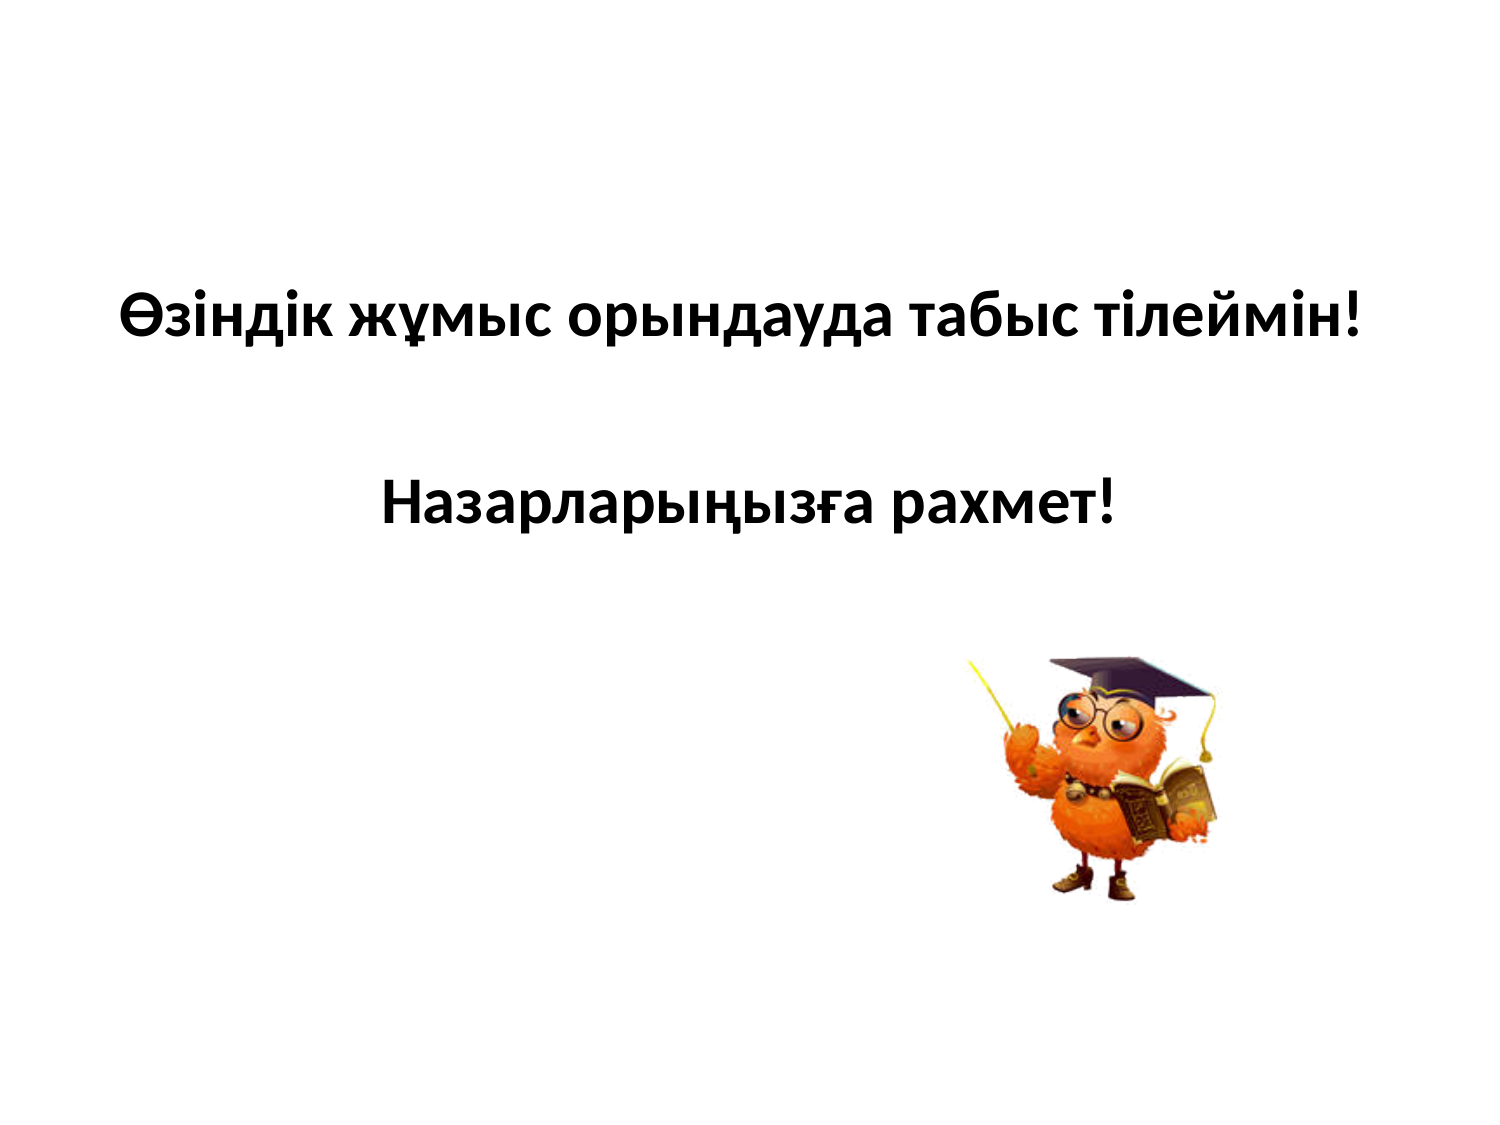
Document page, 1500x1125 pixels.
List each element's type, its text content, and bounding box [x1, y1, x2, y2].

picture [962, 644, 1223, 906]
list Өзіндік жұмыс орындауда табыс тілеймін! Назарларыңызға рахмет! [75, 262, 1425, 1005]
